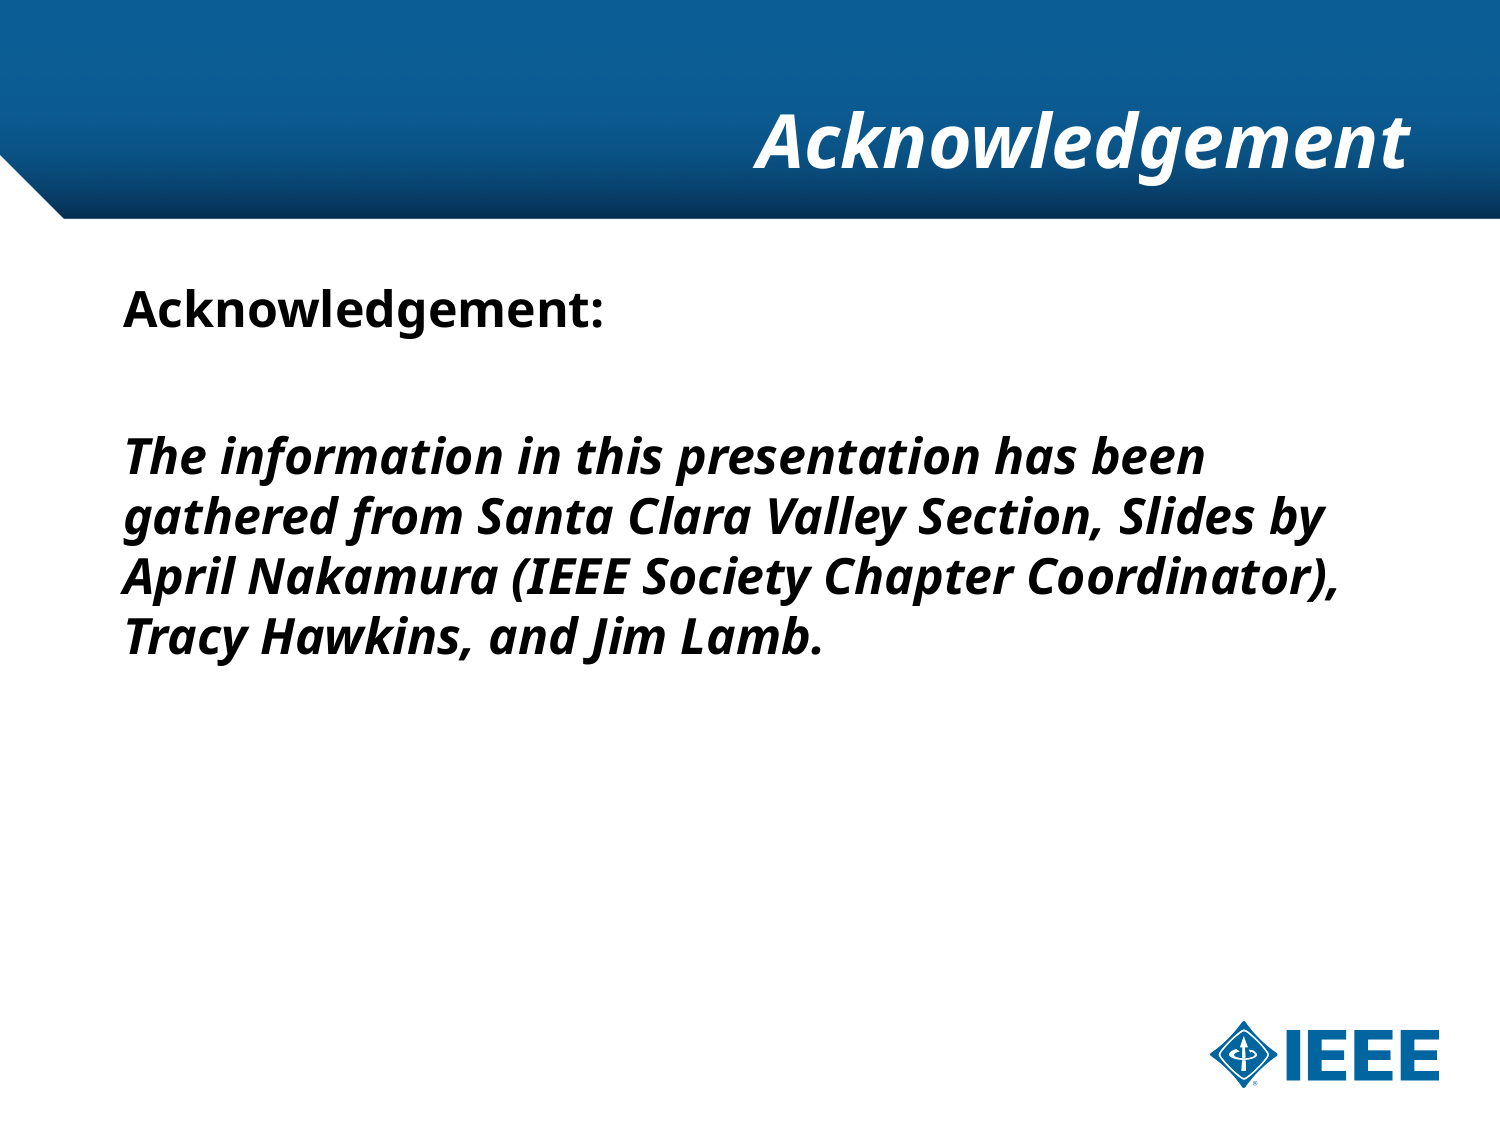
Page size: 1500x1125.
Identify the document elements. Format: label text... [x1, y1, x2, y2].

title Acknowledgement [75, 45, 1425, 233]
list Acknowledgement: The information in this presentation has been gathered from Santa Clara Valley Section, Slides by April Nakamura (IEEE Society Chapter Coordinator), Tracy Hawkins, and Jim Lamb. [75, 262, 1425, 1005]
picture [0, 0, 1500, 1125]
